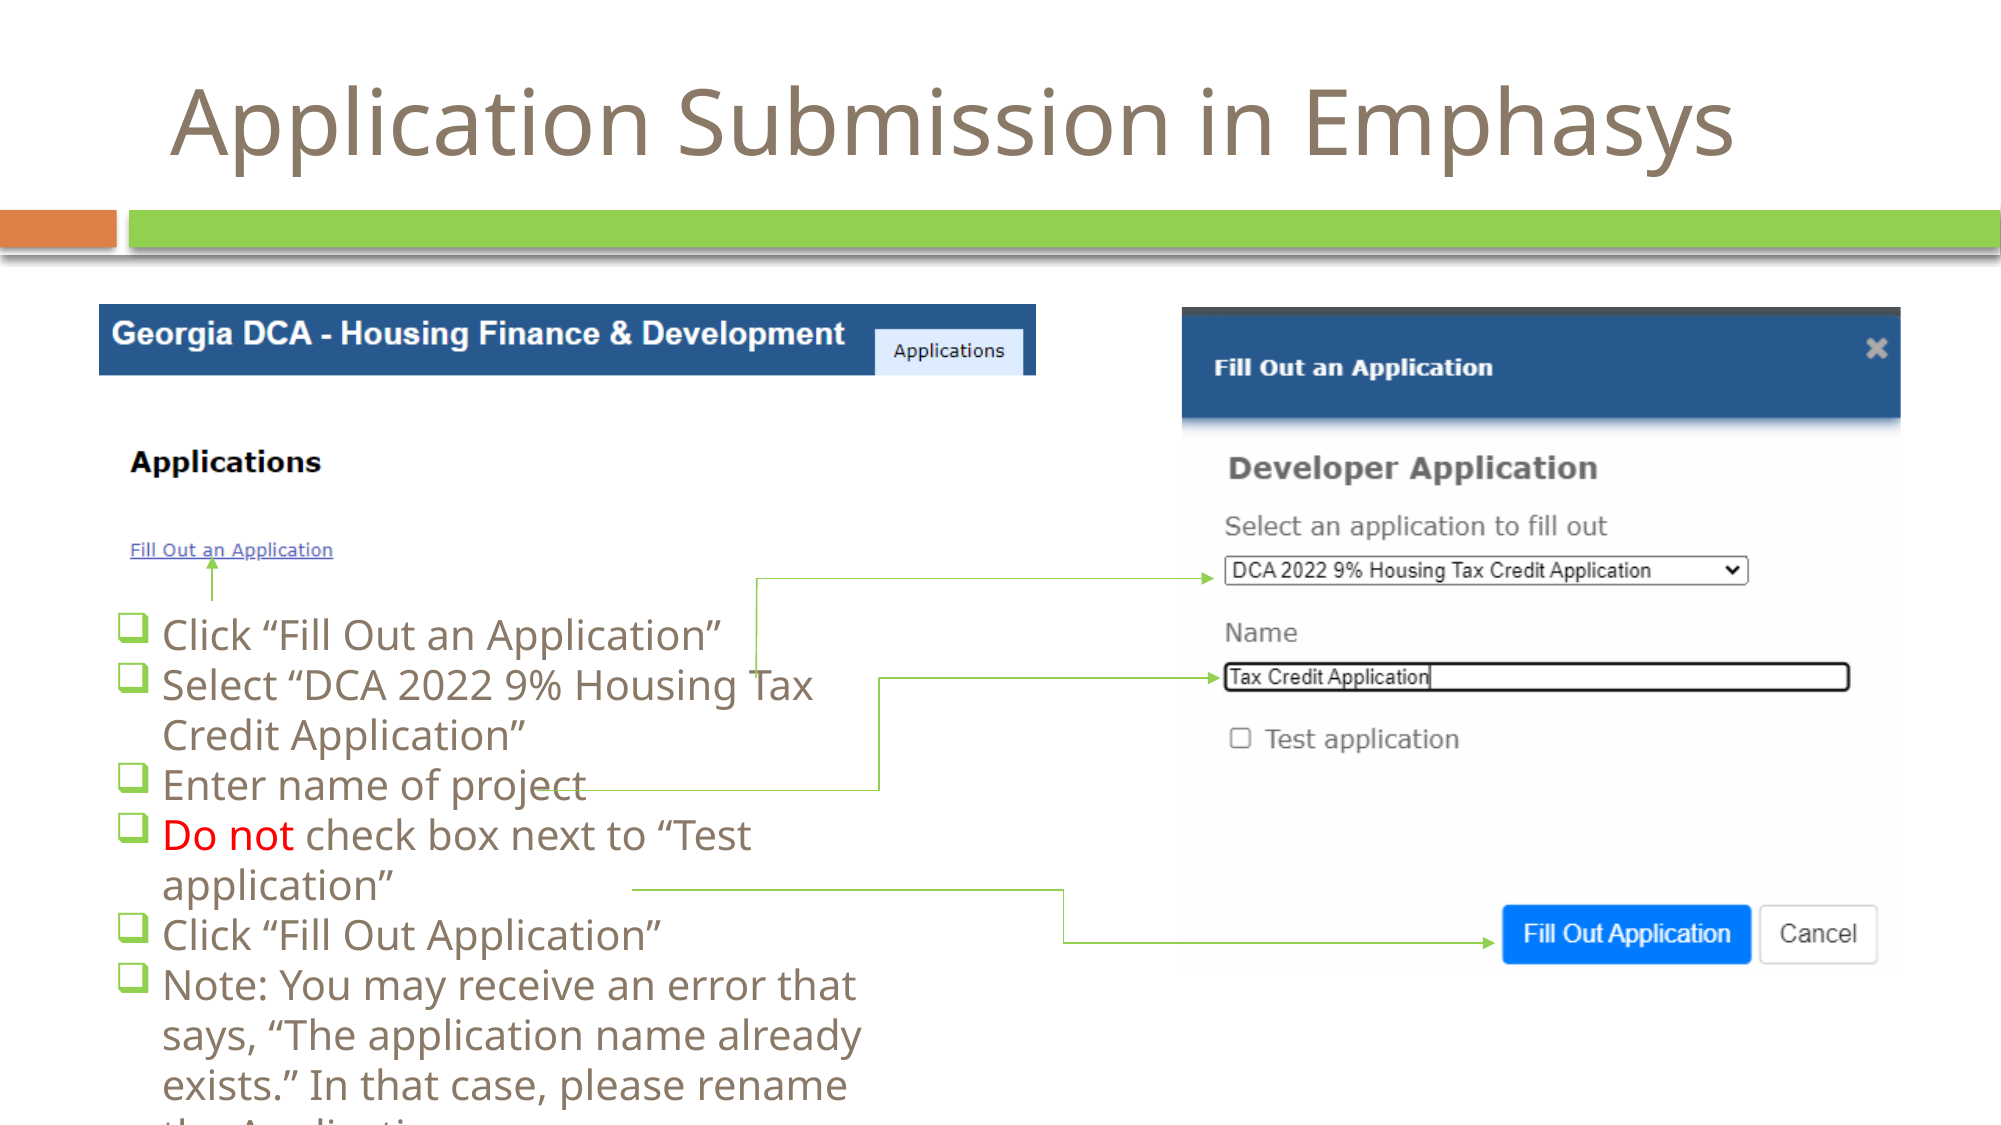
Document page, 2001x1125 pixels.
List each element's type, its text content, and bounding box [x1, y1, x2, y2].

title Application Submission in Emphasys [155, 37, 1918, 200]
picture [98, 304, 1036, 579]
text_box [631, 889, 1496, 944]
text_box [537, 677, 1221, 791]
picture [1181, 307, 1901, 970]
text_box Click “Fill Out an Application” Select “DCA 2022 9% Housing Tax Credit Application” Enter name of project Do not check box next to “Test application” Click “Fill Out Application” Note: You may receive an error that says, “The application name already exists.” In that case, please rename the Application. [100, 601, 919, 1125]
